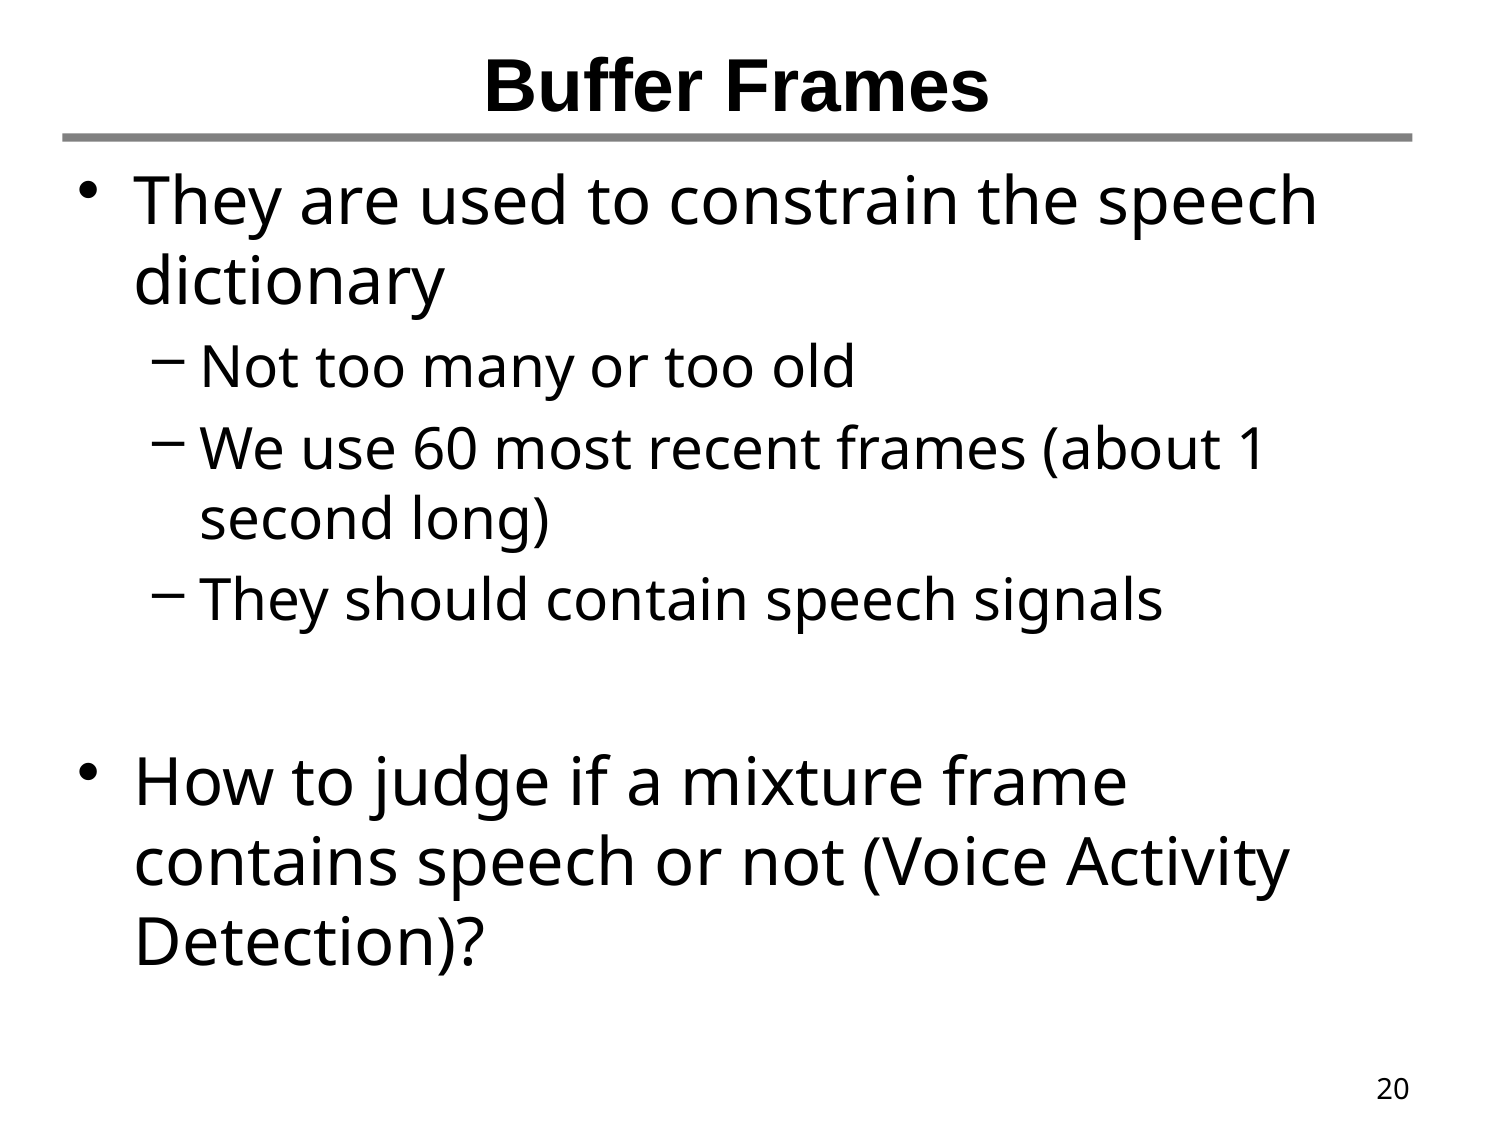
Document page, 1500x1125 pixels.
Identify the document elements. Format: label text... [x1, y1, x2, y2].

title Buffer Frames [62, 0, 1413, 149]
list They are used to constrain the speech dictionary Not too many or too old We use 60 most recent frames (about 1 second long) They should contain speech signals How to judge if a mixture frame contains speech or not (Voice Activity Detection)? [62, 149, 1426, 1076]
slide_number 20 [1299, 1062, 1426, 1103]
